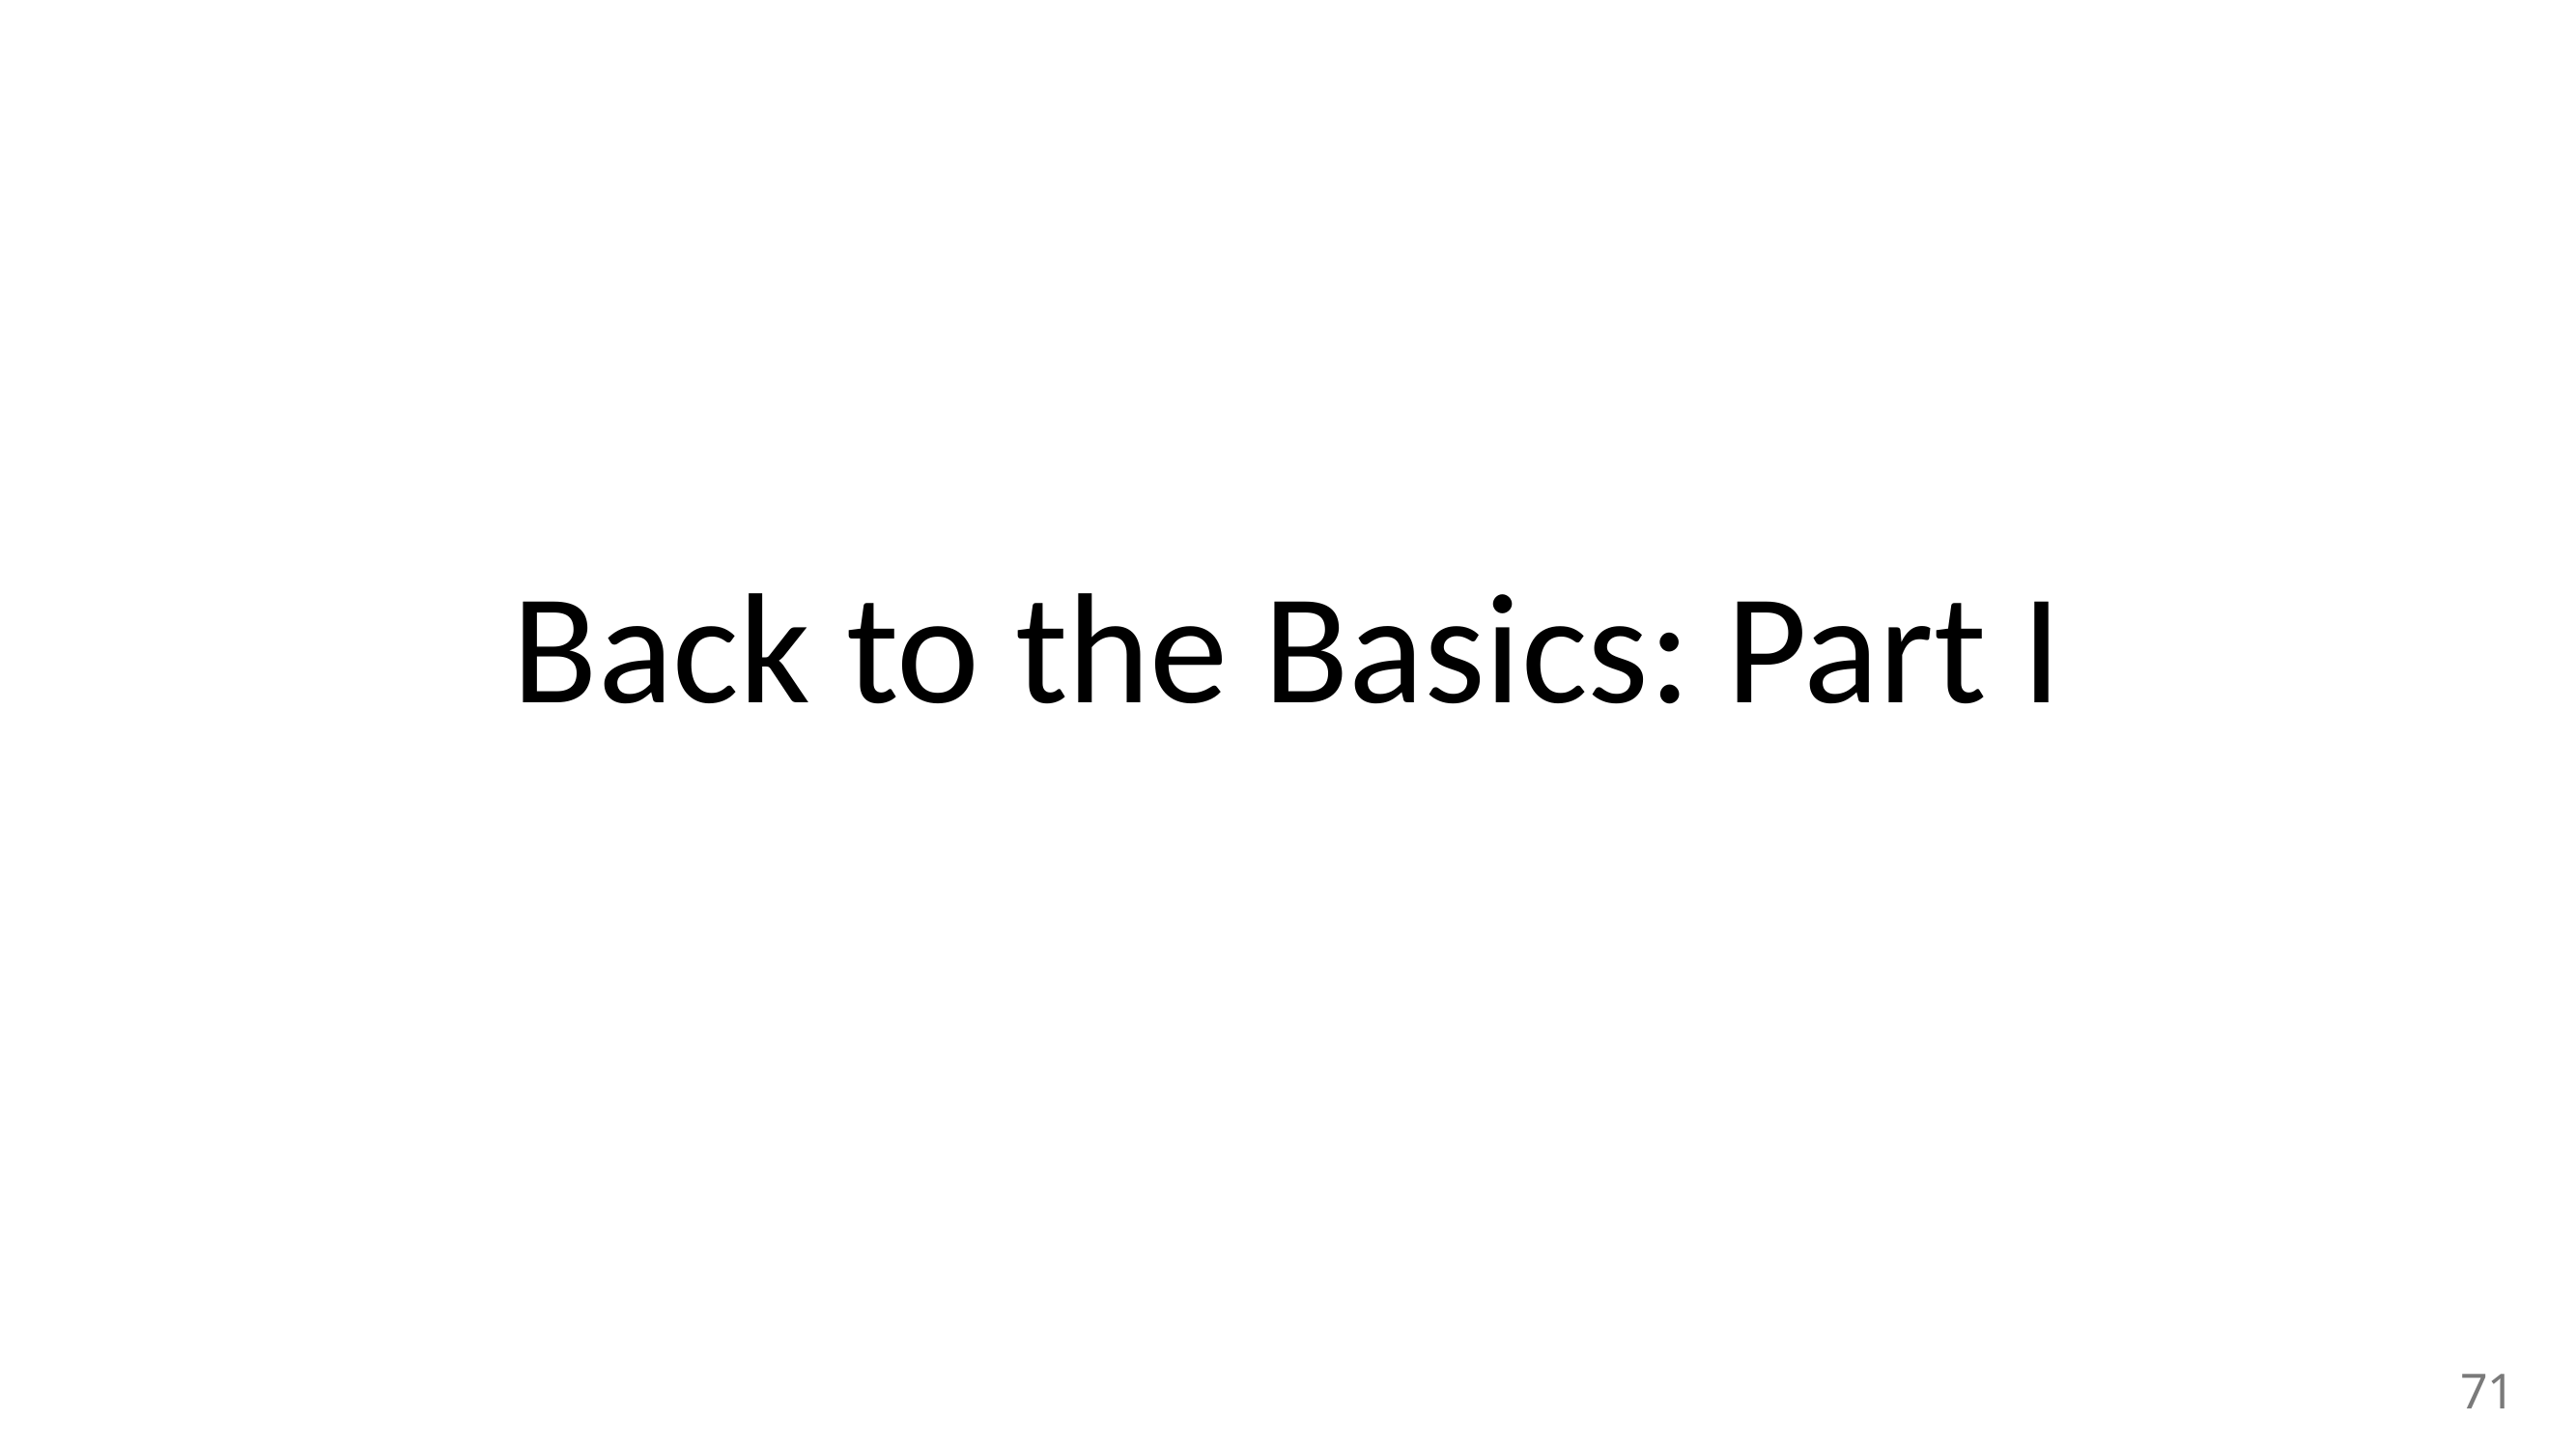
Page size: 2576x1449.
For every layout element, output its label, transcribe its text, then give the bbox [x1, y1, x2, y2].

slide_number 71 [2453, 1359, 2522, 1434]
title Back to the Basics: Part I [250, 242, 2325, 735]
